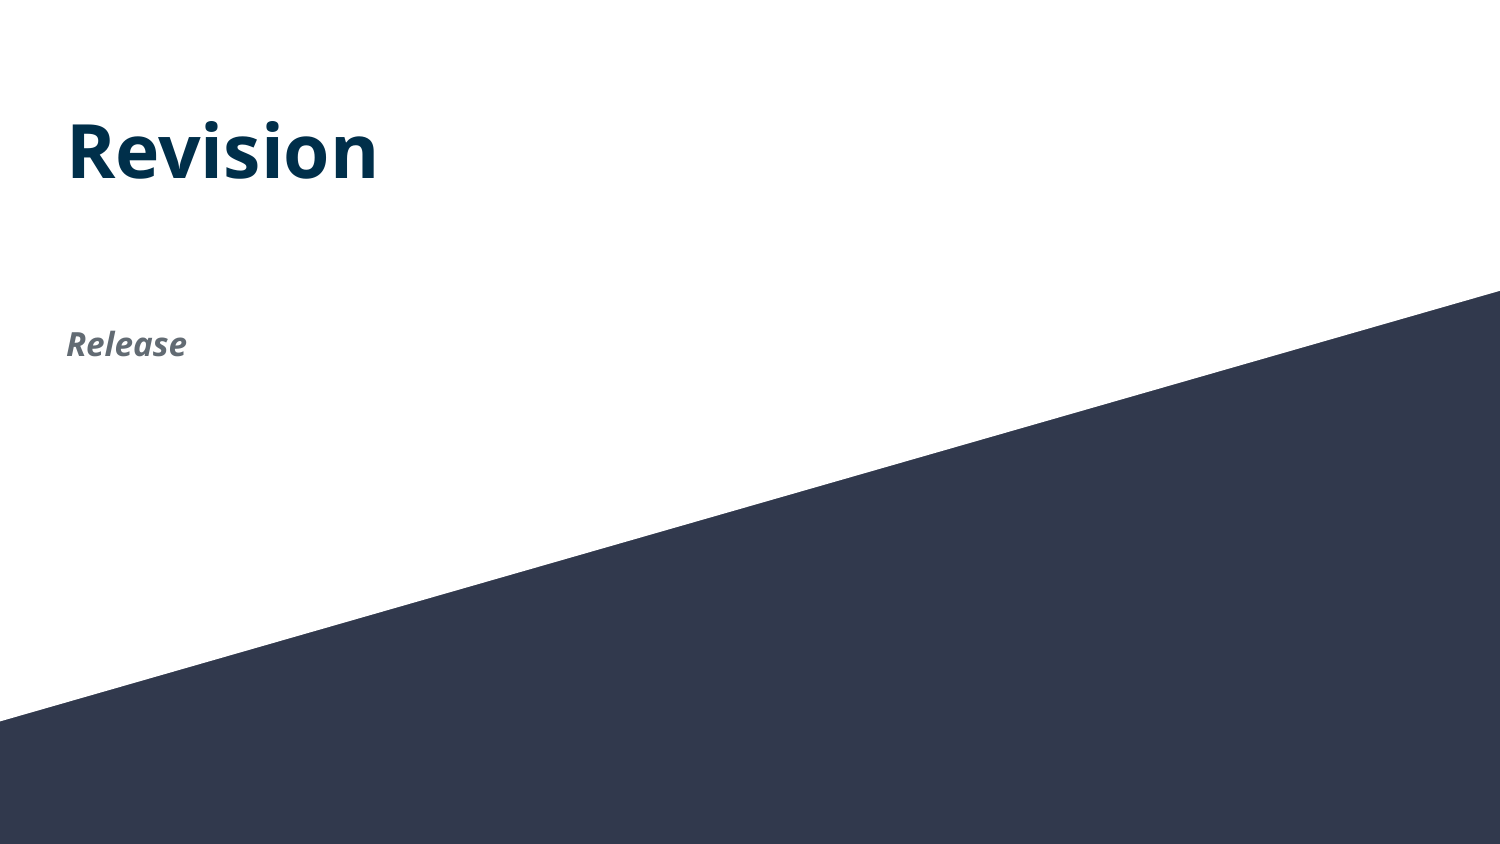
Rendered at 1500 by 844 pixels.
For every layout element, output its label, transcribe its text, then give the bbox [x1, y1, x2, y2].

title Revision [51, 88, 1449, 299]
subtitle Release [51, 308, 748, 430]
